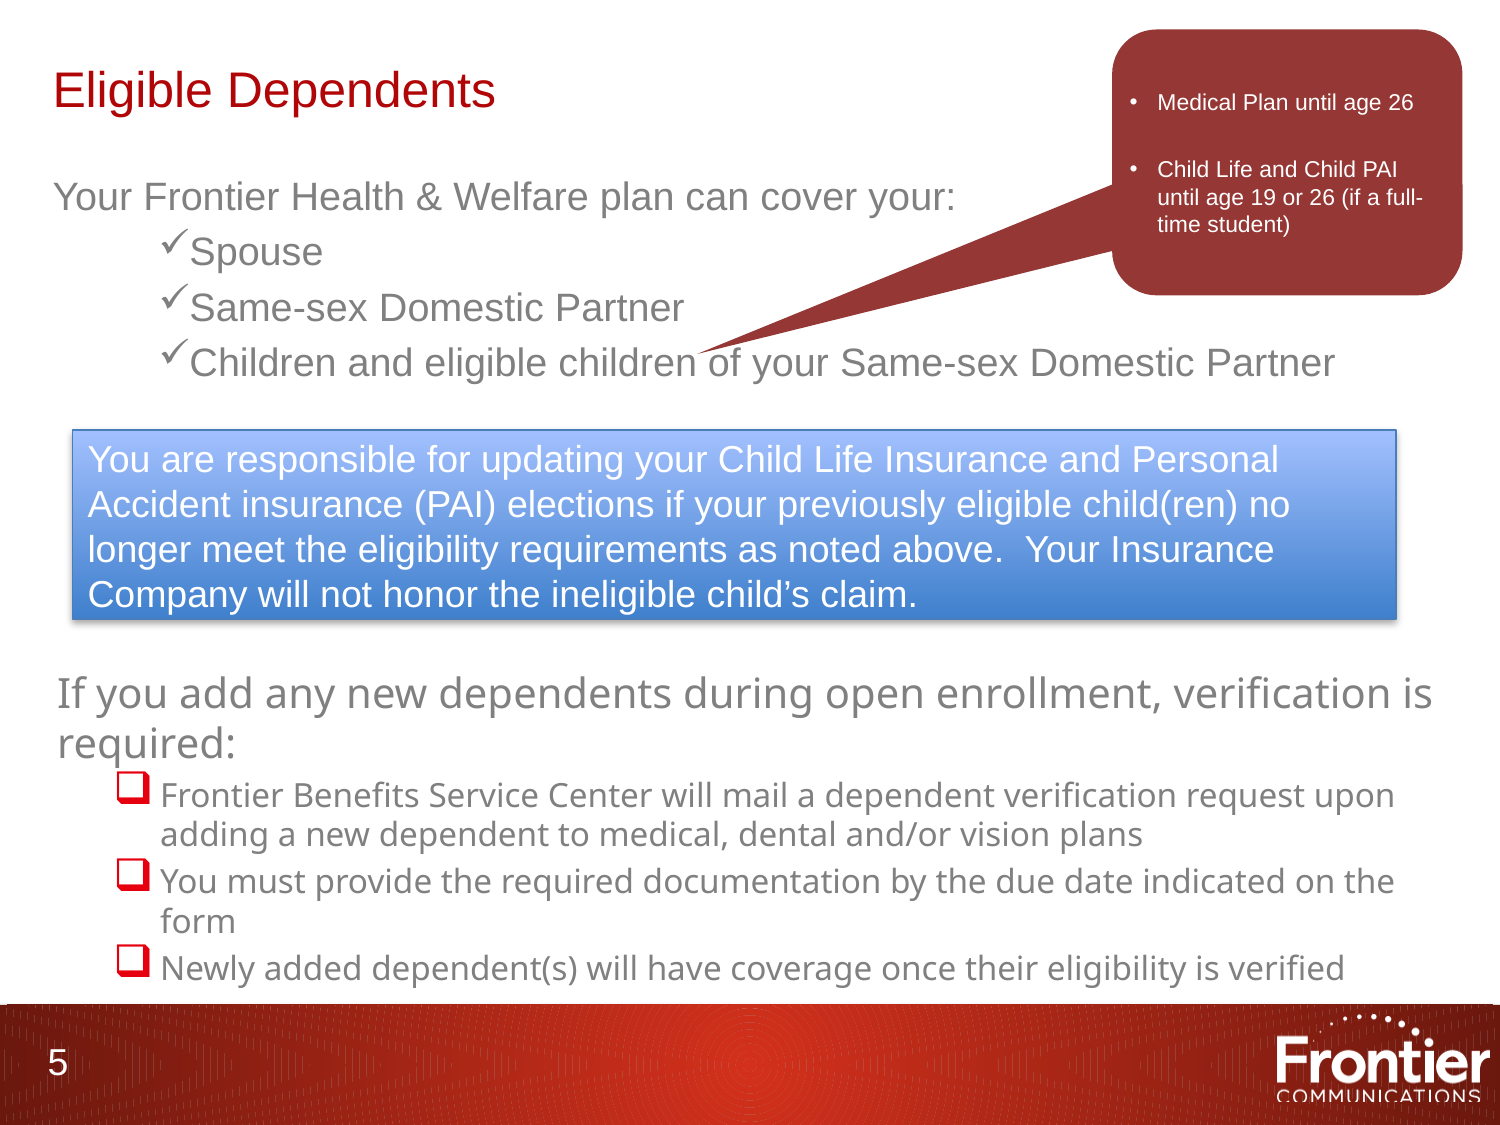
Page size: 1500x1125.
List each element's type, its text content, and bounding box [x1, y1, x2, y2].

text_box Medical Plan until age 26 Child Life and Child PAI until age 19 or 26 (if a full-time student) [695, 27, 1465, 356]
text_box You are responsible for updating your Child Life Insurance and Personal Accident insurance (PAI) elections if your previously eligible child(ren) no longer meet the eligibility requirements as noted above. Your Insurance Company will not honor the ineligible child’s claim. [72, 429, 1397, 620]
text_box Your Frontier Health & Welfare plan can cover your: Spouse Same-sex Domestic Partner Children and eligible children of your Same-sex Domestic Partner [37, 163, 1392, 429]
title Eligible Dependents [37, 24, 1463, 150]
slide_number 5 [20, 1030, 84, 1091]
text_box If you add any new dependents during open enrollment, verification is required: Frontier Benefits Service Center will mail a dependent verification request upon adding a new dependent to medical, dental and/or vision plans You must provide the required documentation by the due date indicated on the form Newly added dependent(s) will have coverage once their eligibility is verified [57, 659, 1463, 993]
